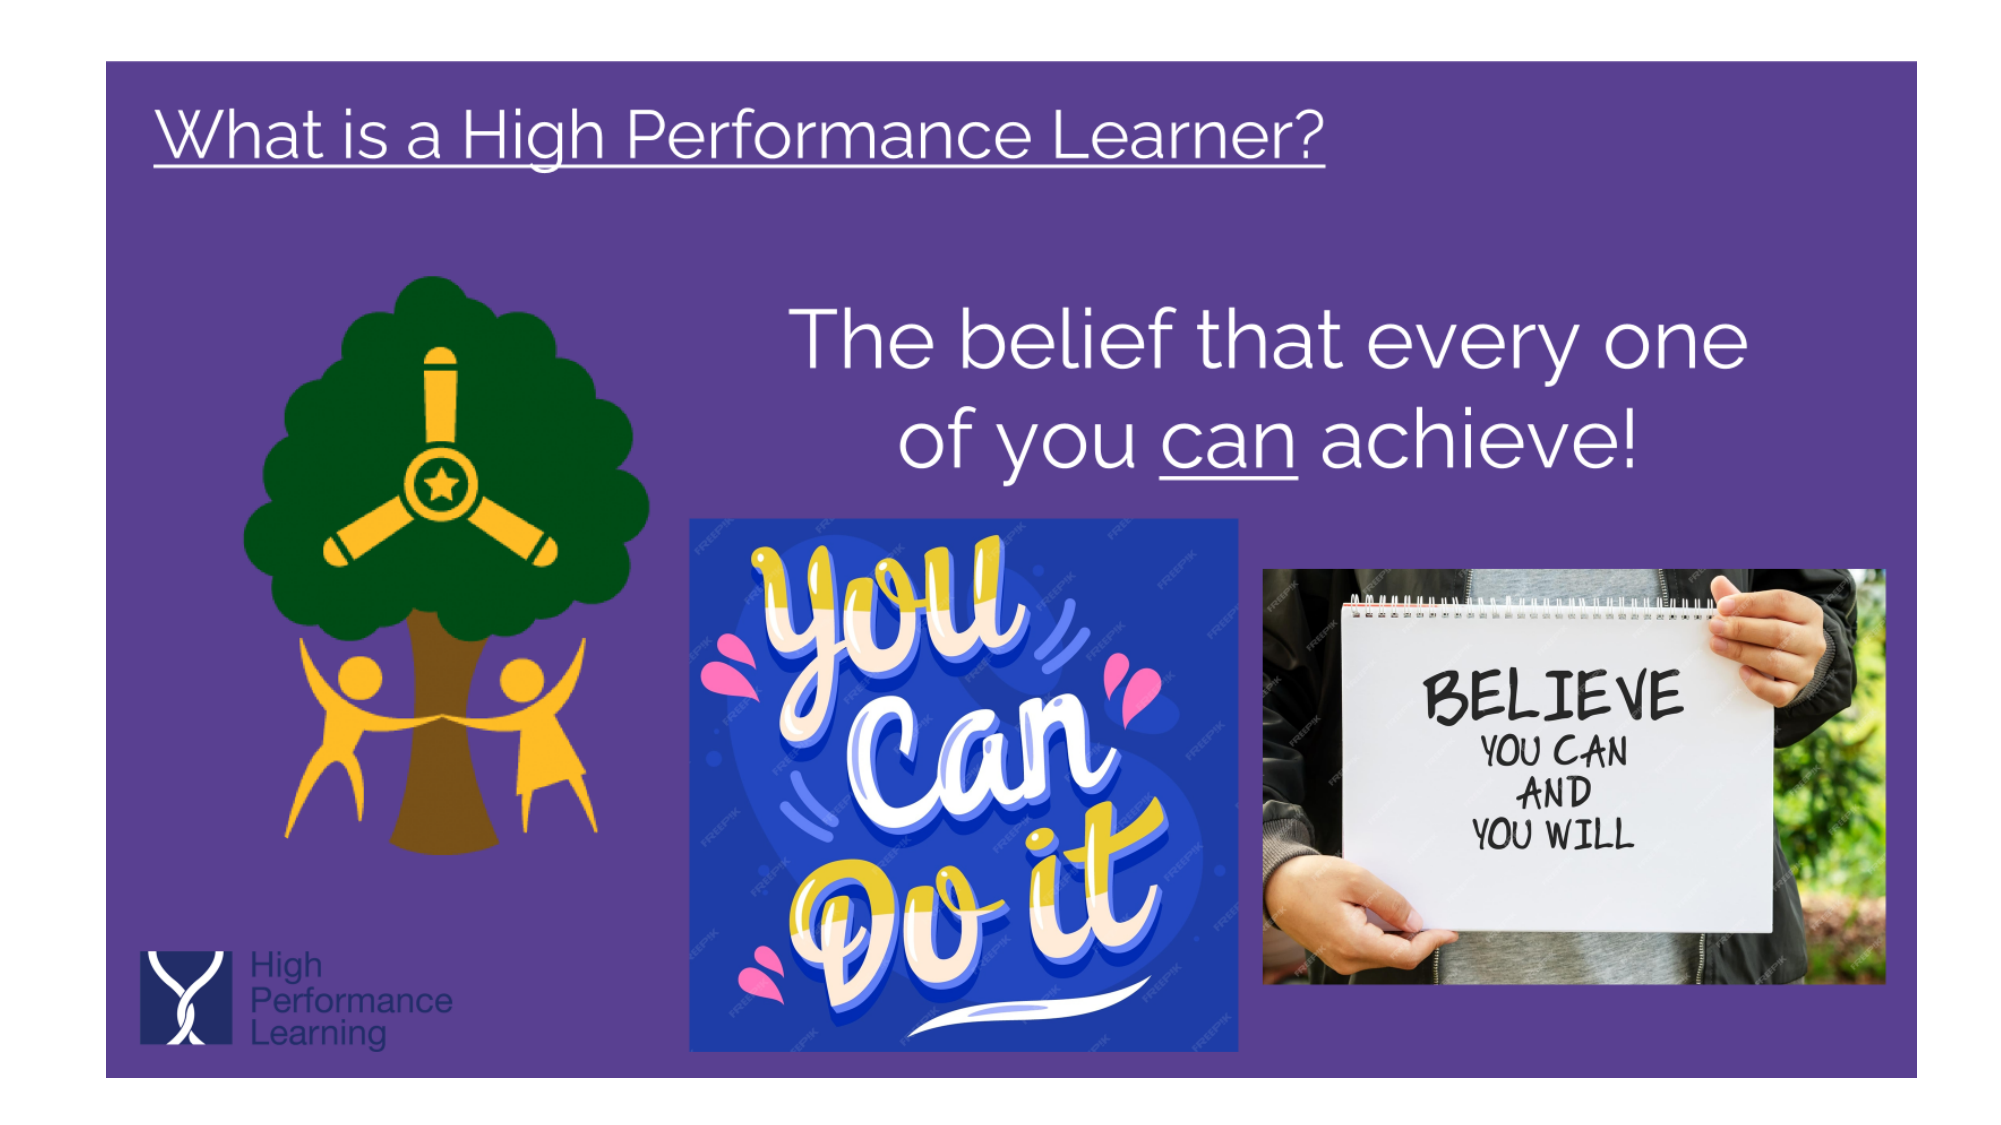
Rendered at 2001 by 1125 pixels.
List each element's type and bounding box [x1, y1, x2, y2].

picture [106, 59, 1917, 1079]
